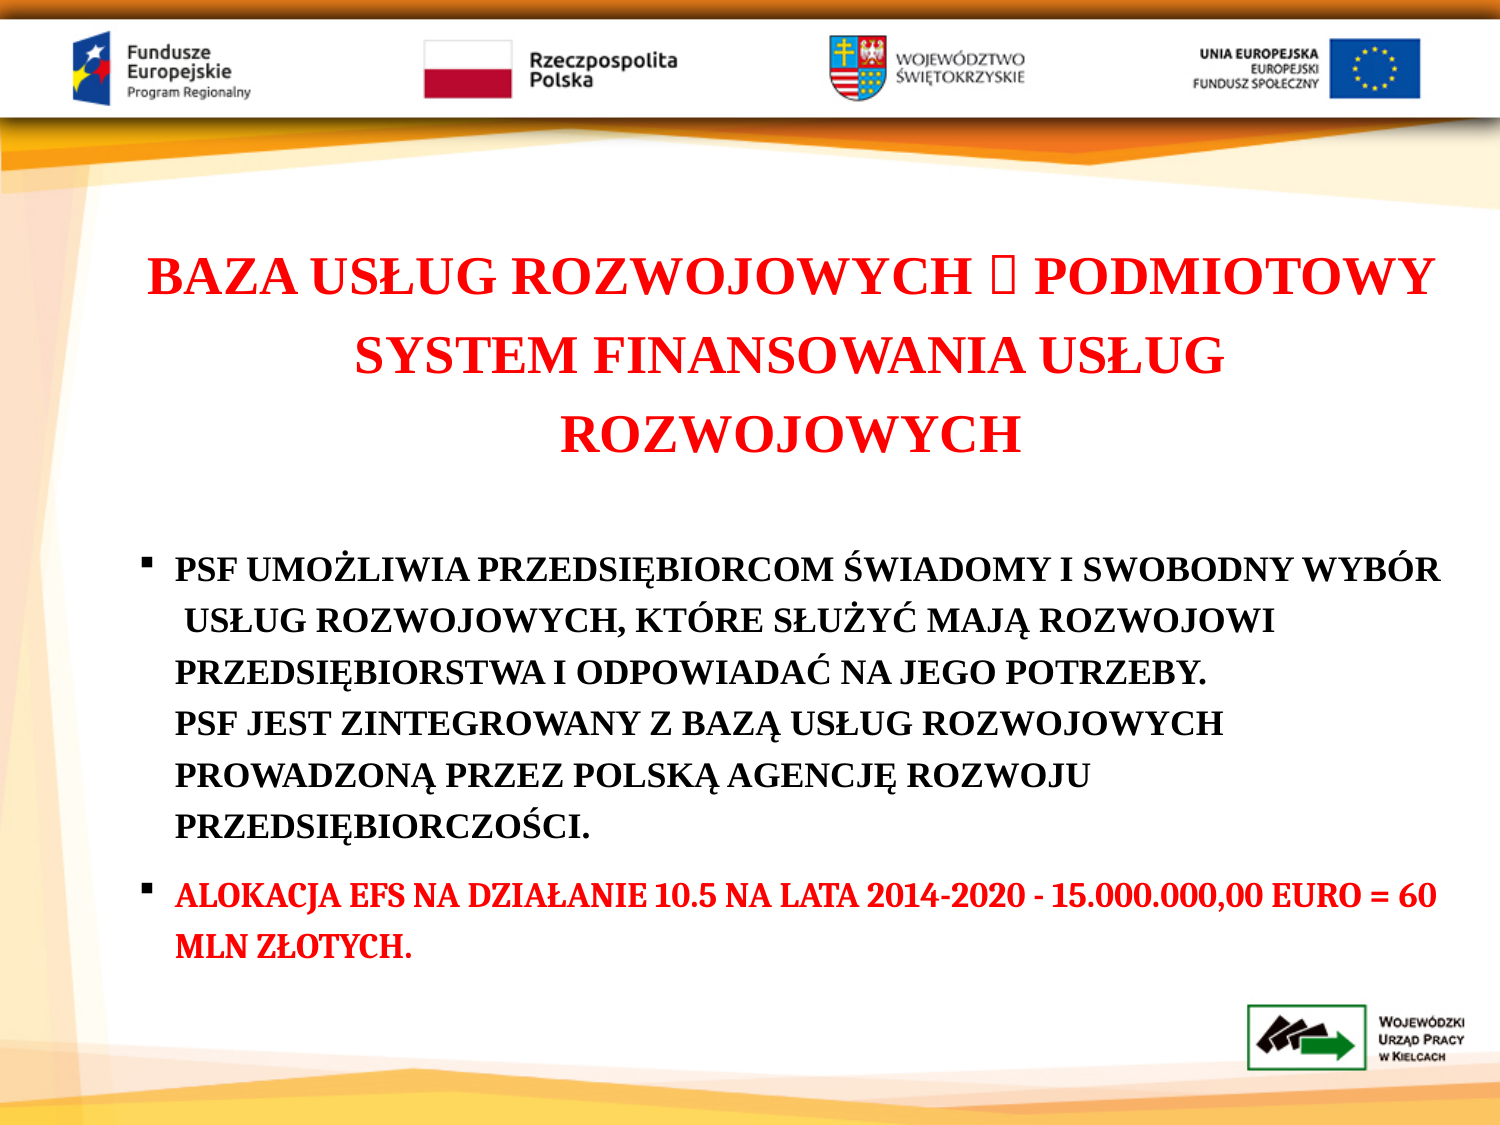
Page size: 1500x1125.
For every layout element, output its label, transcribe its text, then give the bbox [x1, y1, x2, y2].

text_box [0, 0, 1500, 75]
list Baza Usług Rozwojowych  Podmiotowy System Finansowania Usług Rozwojowych PSF umożliwia przedsiębiorcom świadomy i swobodny wybór usług rozwojowych, które służyć mają rozwojowi przedsiębiorstwa i odpowiadać na jego potrzeby. PSF jest zintegrowany z Bazą Usług Rozwojowych prowadzoną przez Polską Agencję Rozwoju Przedsiębiorczości. Alokacja EFS na Działanie 10.5 na lata 2014-2020 - 15.000.000,00 EURO = 60 mln złotych. [123, 94, 1459, 1004]
picture [0, 75, 1500, 1125]
